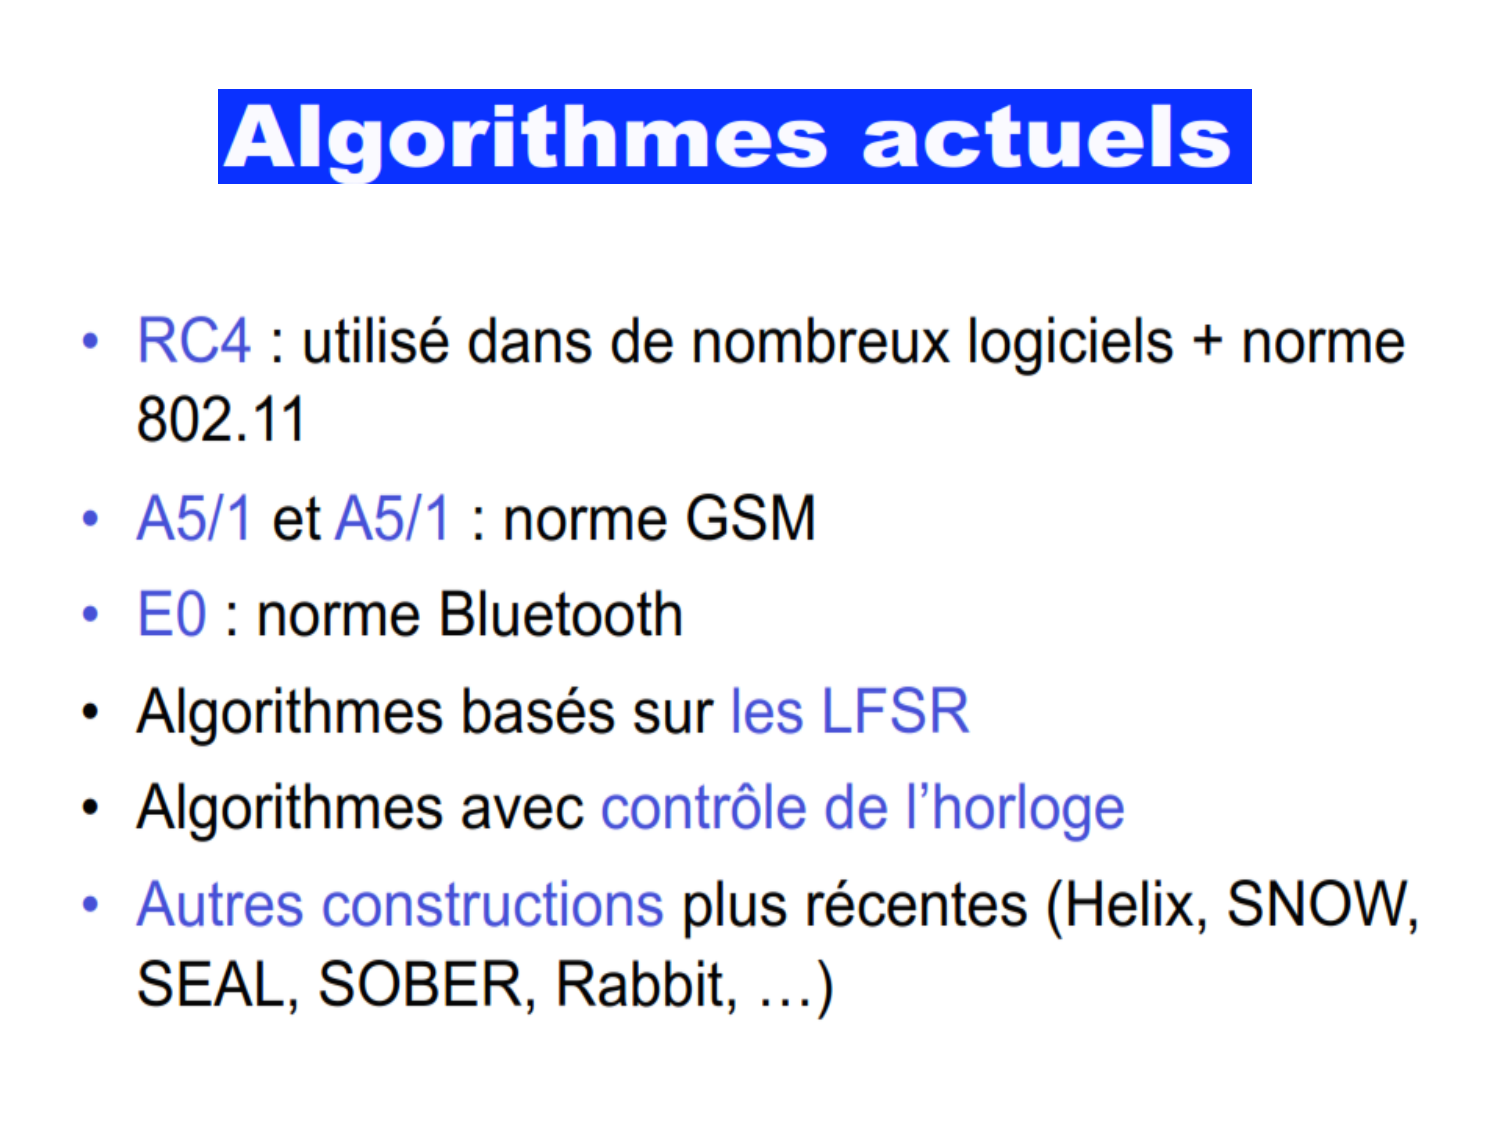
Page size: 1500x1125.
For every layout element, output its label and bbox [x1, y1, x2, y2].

picture [218, 89, 1252, 184]
picture [68, 255, 1432, 1083]
